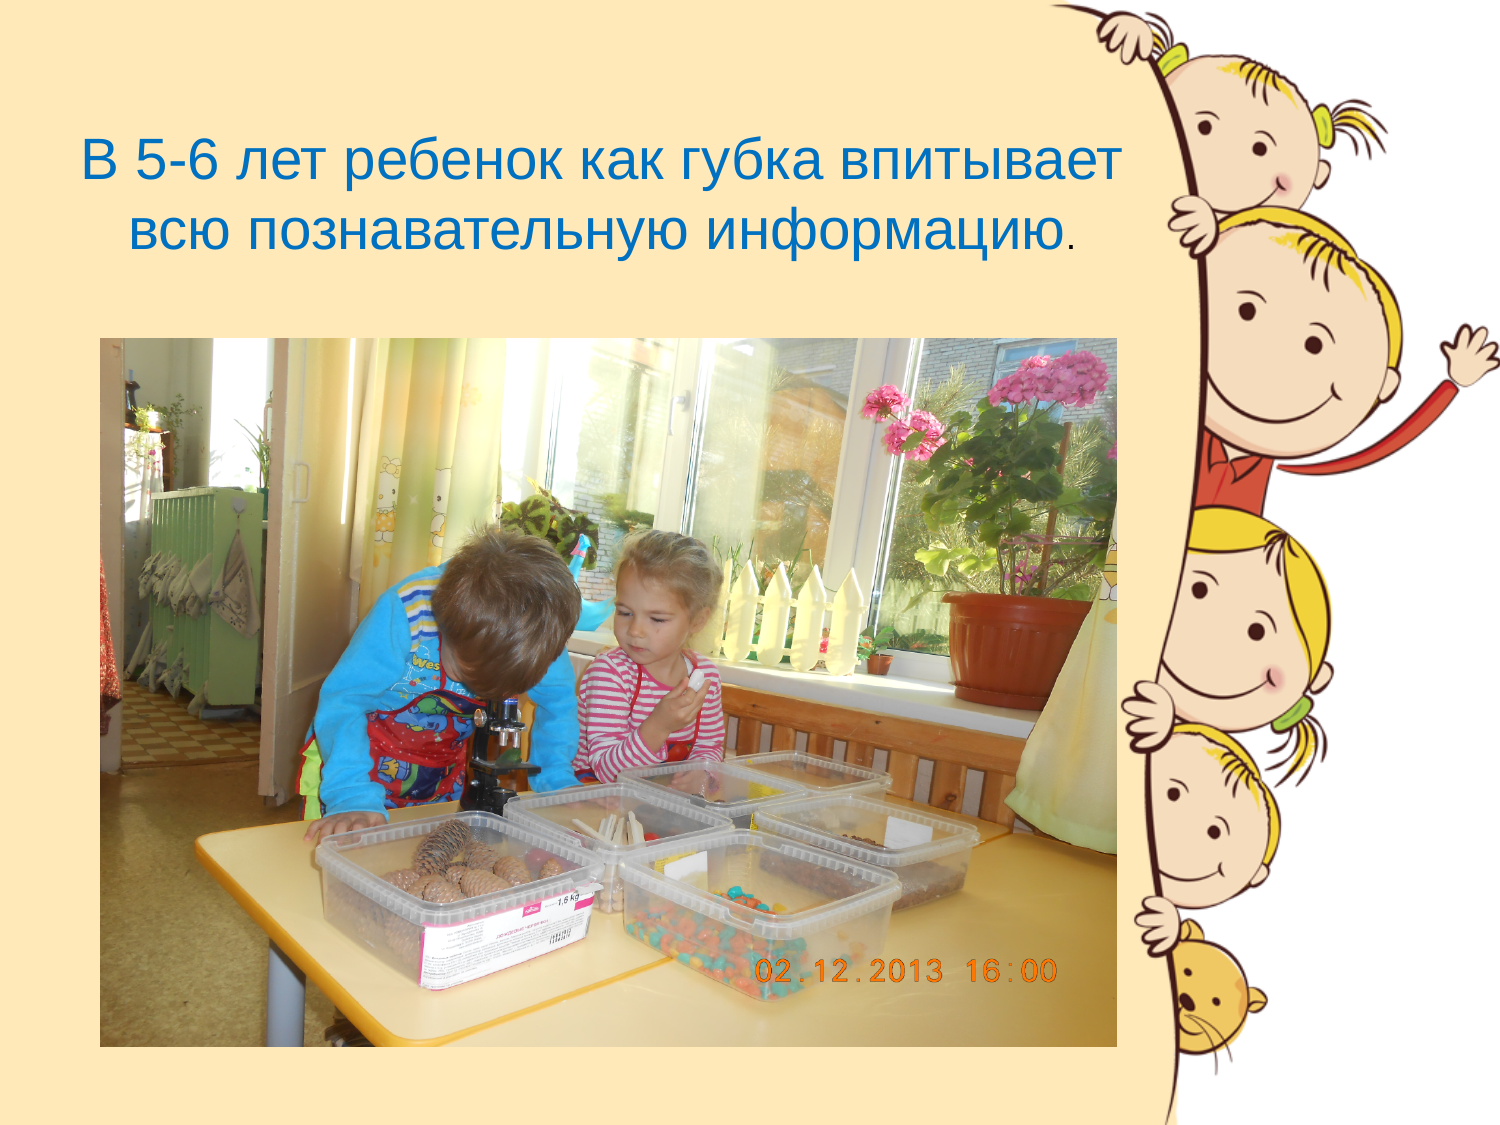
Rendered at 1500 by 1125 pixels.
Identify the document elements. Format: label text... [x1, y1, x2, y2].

picture [0, 0, 1500, 1125]
text_box В 5-6 лет ребенок как губка впитывает всю познавательную информацию. [64, 113, 1140, 269]
